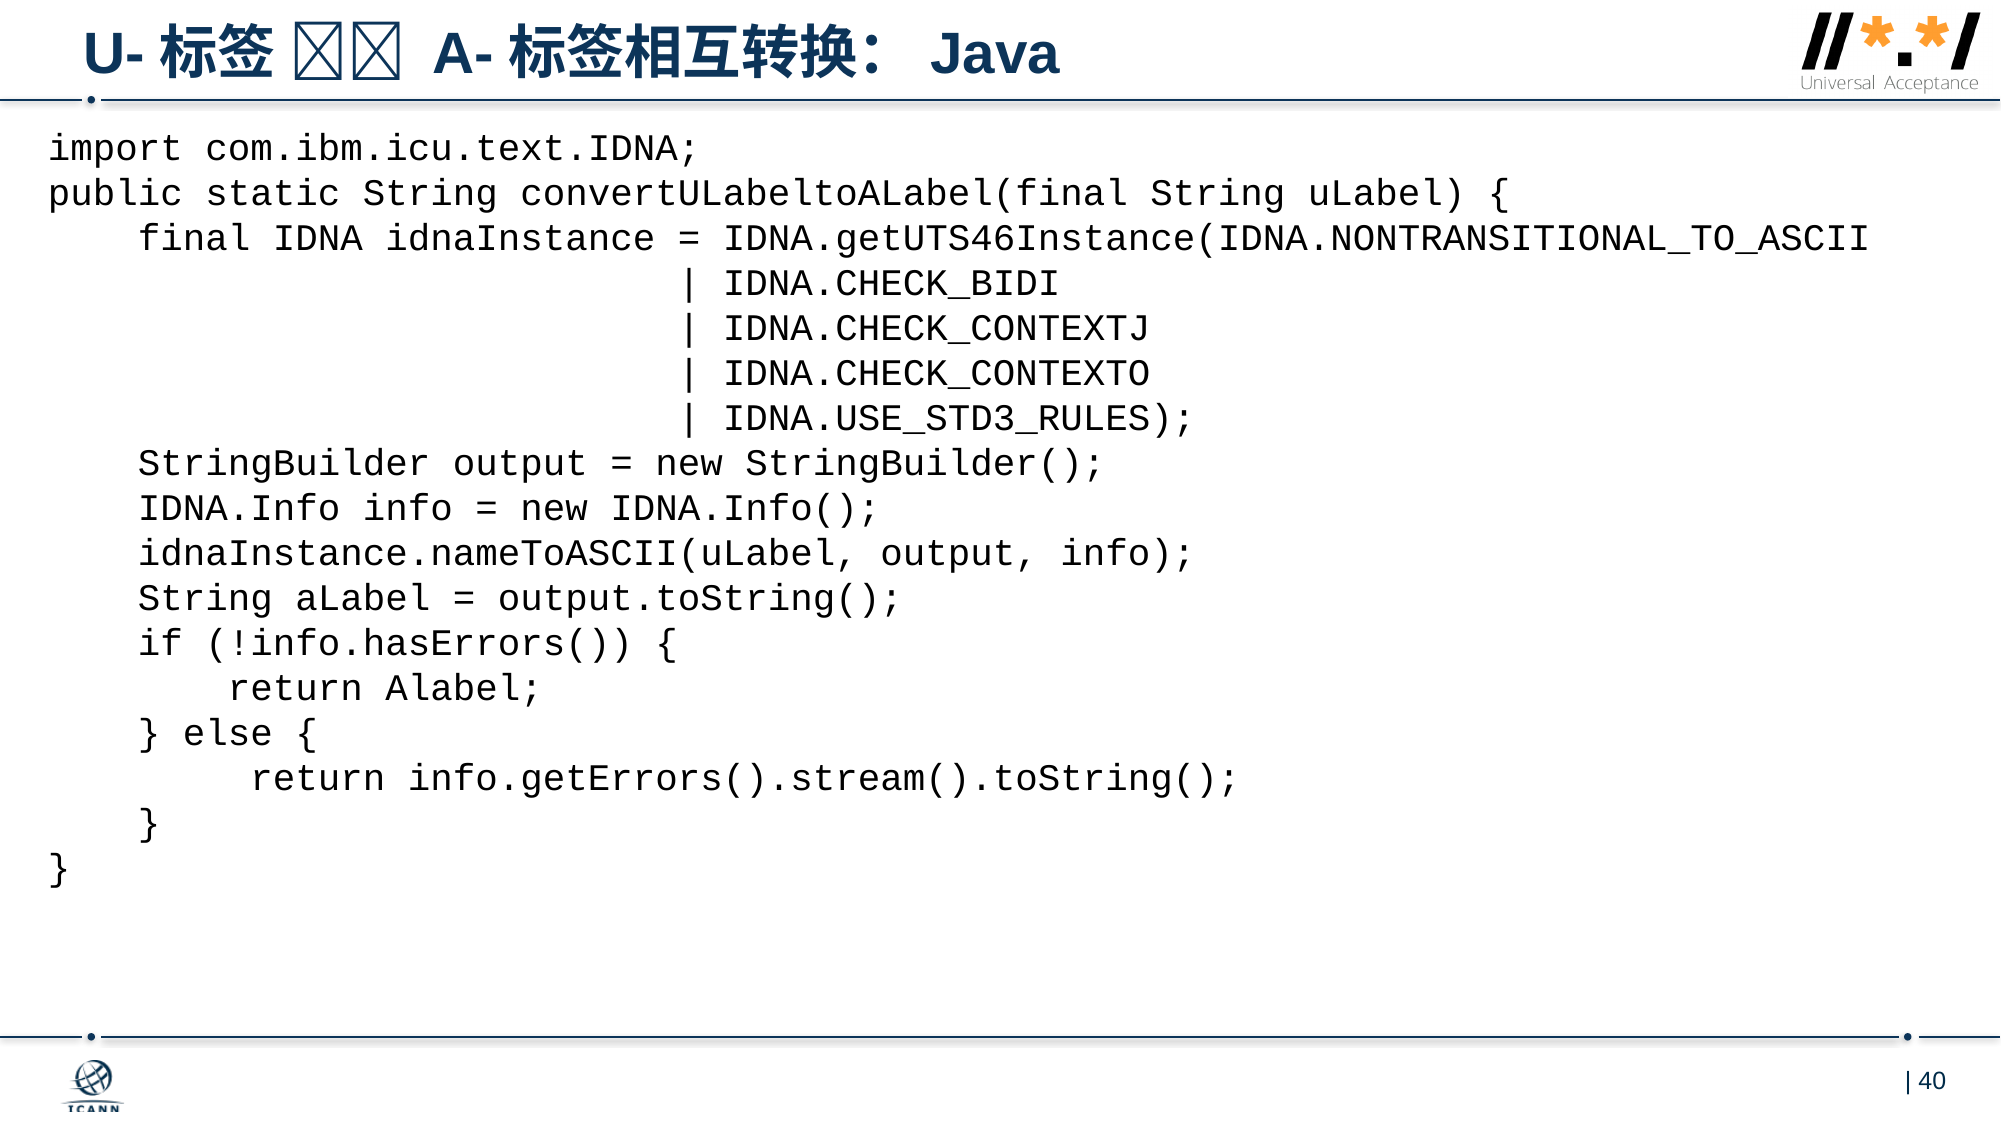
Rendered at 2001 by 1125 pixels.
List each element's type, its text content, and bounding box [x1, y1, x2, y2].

picture [1788, 5, 1993, 99]
list import com.ibm.icu.text.IDNA; public static String convertULabeltoALabel(final String uLabel) { final IDNA idnaInstance = IDNA.getUTS46Instance(IDNA.NONTRANSITIONAL_TO_ASCII | IDNA.CHECK_BIDI | IDNA.CHECK_CONTEXTJ | IDNA.CHECK_CONTEXTO | IDNA.USE_STD3_RULES); StringBuilder output = new StringBuilder(); IDNA.Info info = new IDNA.Info(); idnaInstance.nameToASCII(uLabel, output, info); String aLabel = output.toString(); if (!info.hasErrors()) { return Alabel; } else { return info.getErrors().stream().toString(); } } [47, 122, 2000, 993]
title U-标签  A-标签相互转换：Java [68, 7, 1784, 82]
